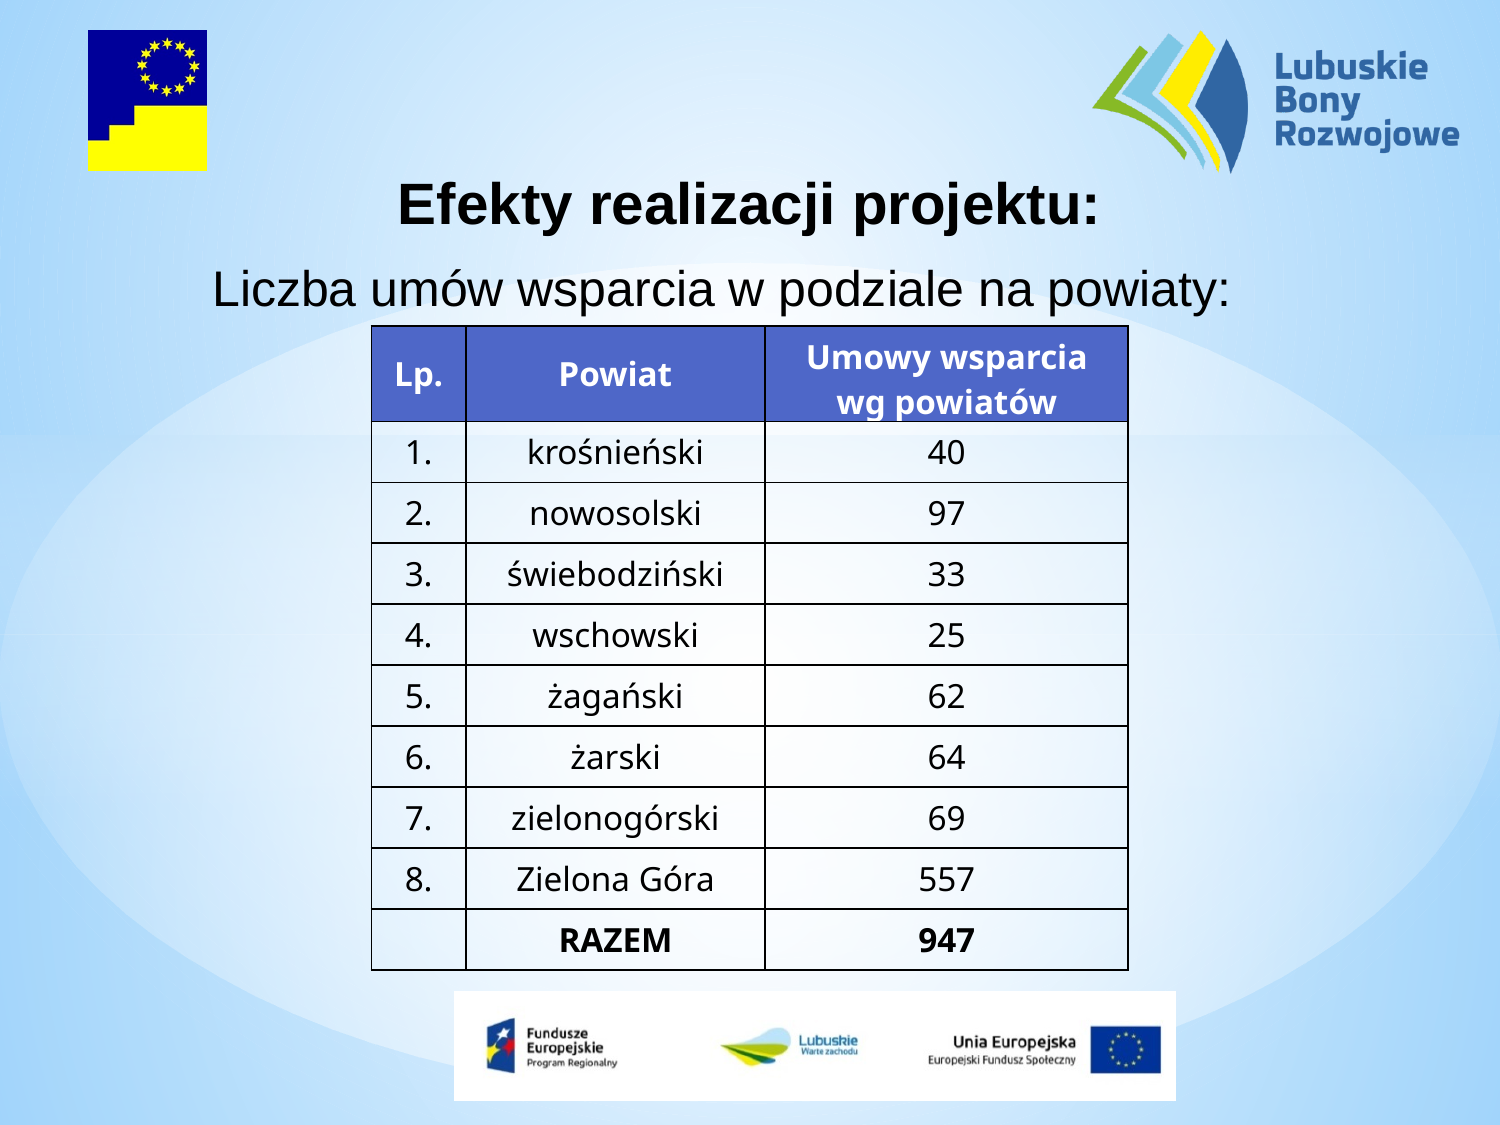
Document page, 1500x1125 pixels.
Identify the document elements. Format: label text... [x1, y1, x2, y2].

text_box Efekty realizacji projektu: Liczba umów wsparcia w podziale na powiaty: [197, 113, 1303, 369]
table_cell wschowski [467, 605, 764, 664]
table_cell 97 [766, 483, 1127, 542]
picture [454, 991, 1176, 1101]
table_cell 62 [766, 666, 1127, 725]
table_cell 5. [372, 666, 465, 725]
picture [1092, 30, 1478, 185]
table_cell 8. [372, 849, 465, 908]
table_cell 7. [372, 788, 465, 847]
table_cell 1. [372, 422, 465, 482]
table_header Powiat [467, 327, 764, 421]
table_cell żagański [467, 666, 764, 725]
table_cell krośnieński [467, 422, 764, 482]
table_cell 69 [766, 788, 1127, 847]
table_header Lp. [372, 327, 465, 421]
table_cell RAZEM [467, 910, 764, 969]
table_cell 3. [372, 544, 465, 603]
table_cell żarski [467, 727, 764, 786]
table_header Umowy wsparcia wg powiatów [766, 327, 1127, 421]
table_cell nowosolski [467, 483, 764, 542]
table_cell [372, 910, 465, 969]
table_cell 6. [372, 727, 465, 786]
table_cell 64 [766, 727, 1127, 786]
table_cell 557 [766, 849, 1127, 908]
table_cell zielonogórski [467, 788, 764, 847]
picture [88, 30, 207, 171]
table_cell 25 [766, 605, 1127, 664]
table_cell świebodziński [467, 544, 764, 603]
table_cell 33 [766, 544, 1127, 603]
table_cell 947 [766, 910, 1127, 969]
table_cell 40 [766, 422, 1127, 482]
table_cell 4. [372, 605, 465, 664]
table_cell 2. [372, 483, 465, 542]
table_cell Zielona Góra [467, 849, 764, 908]
